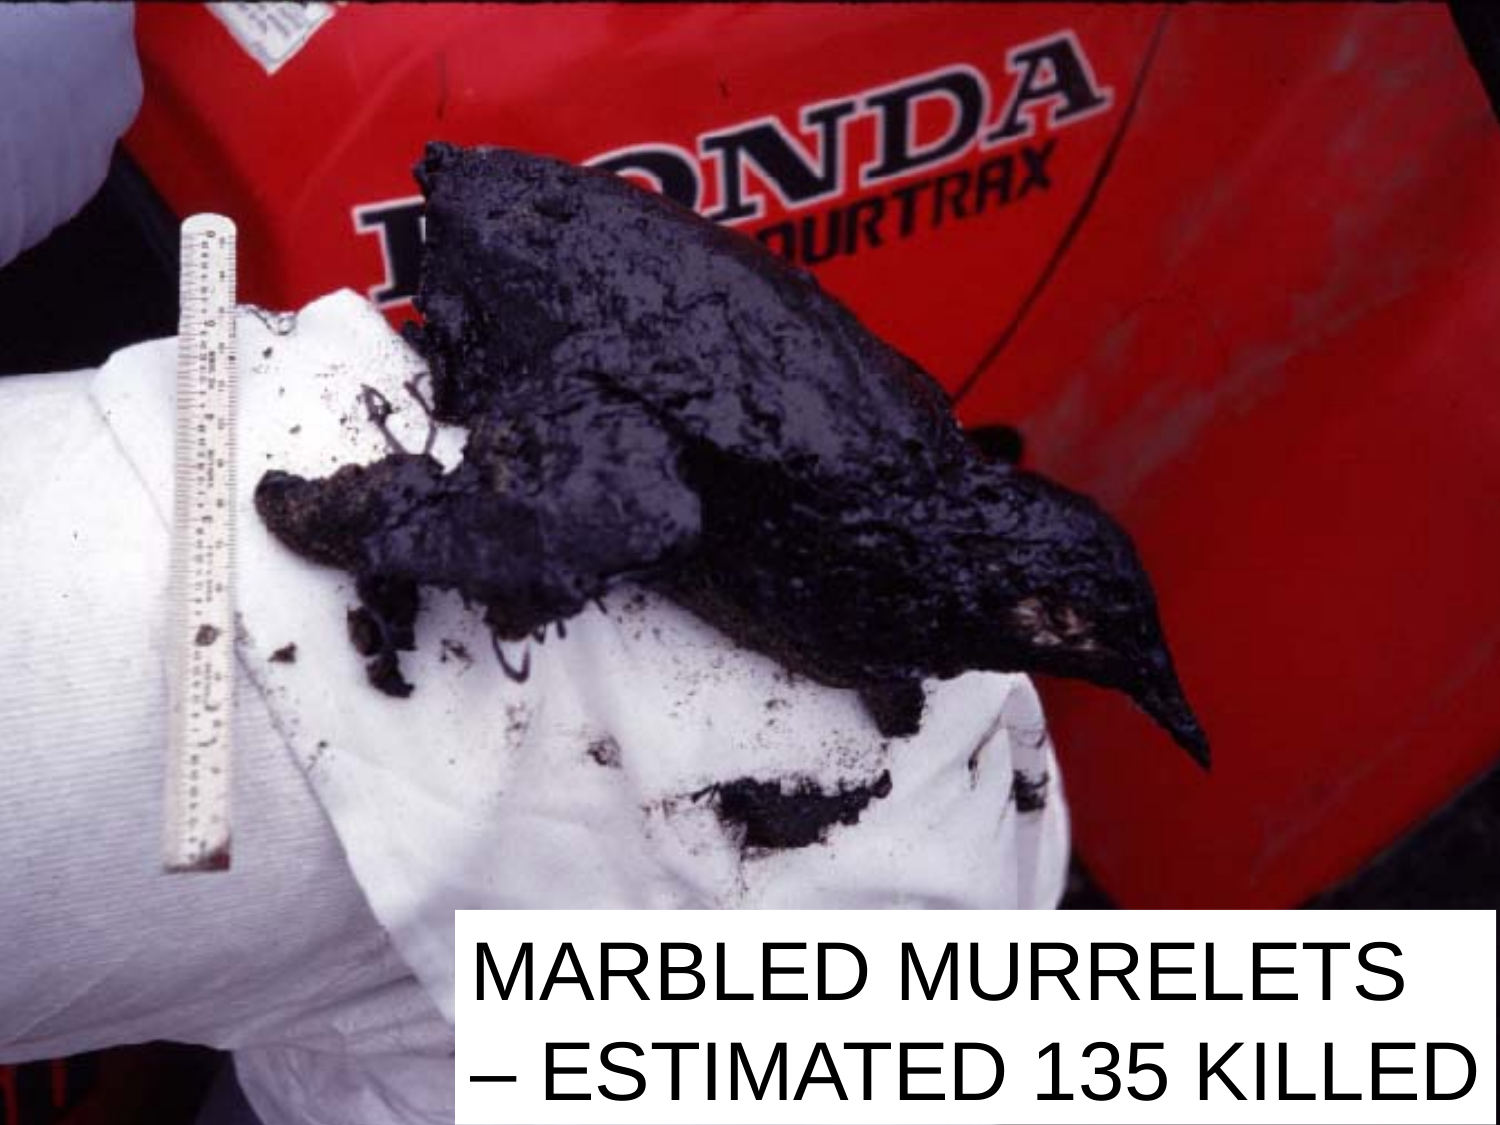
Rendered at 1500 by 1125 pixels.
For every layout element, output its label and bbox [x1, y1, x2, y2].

list [0, 0, 1500, 1125]
